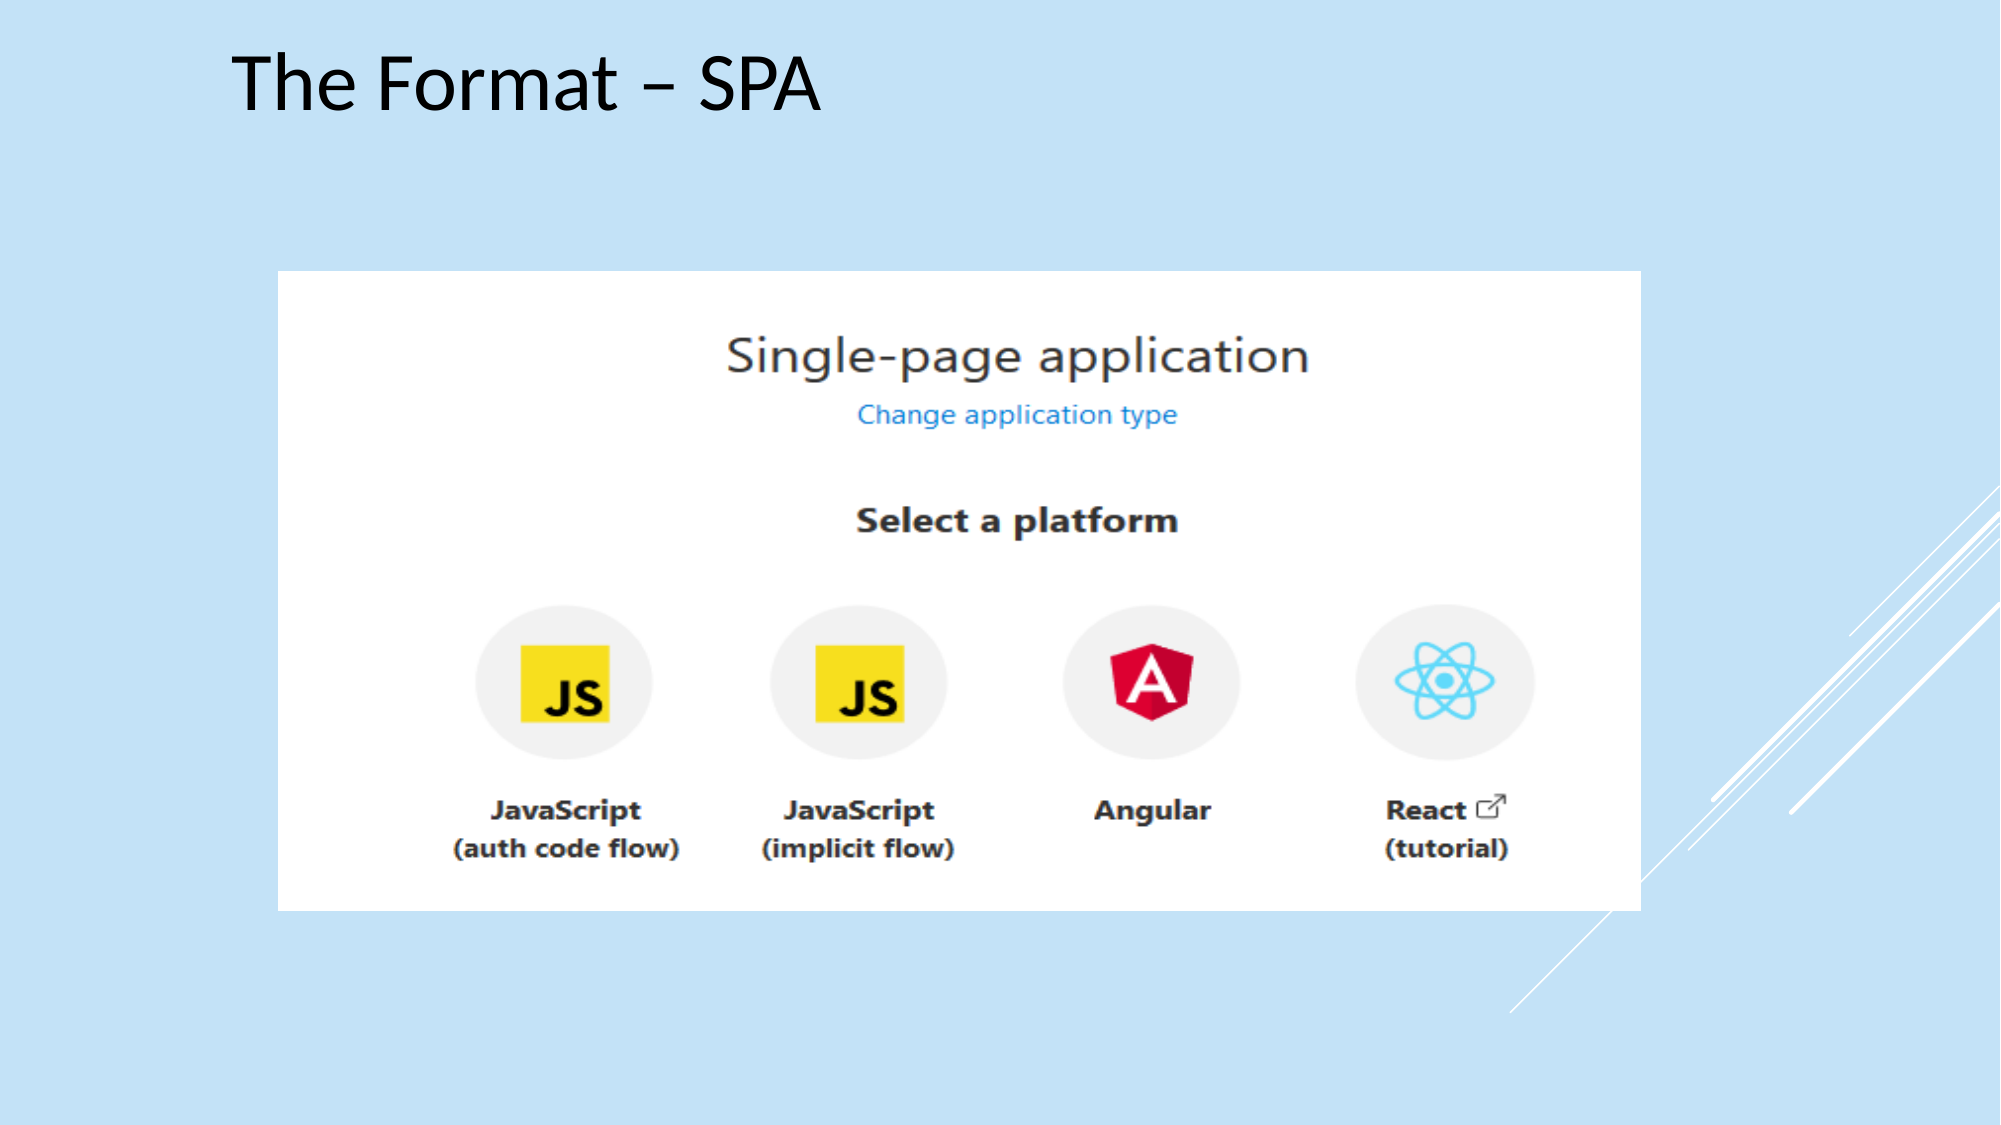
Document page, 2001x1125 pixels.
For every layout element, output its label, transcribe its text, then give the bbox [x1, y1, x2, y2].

picture [278, 271, 1641, 911]
title The Format – SPA [216, 0, 1592, 155]
